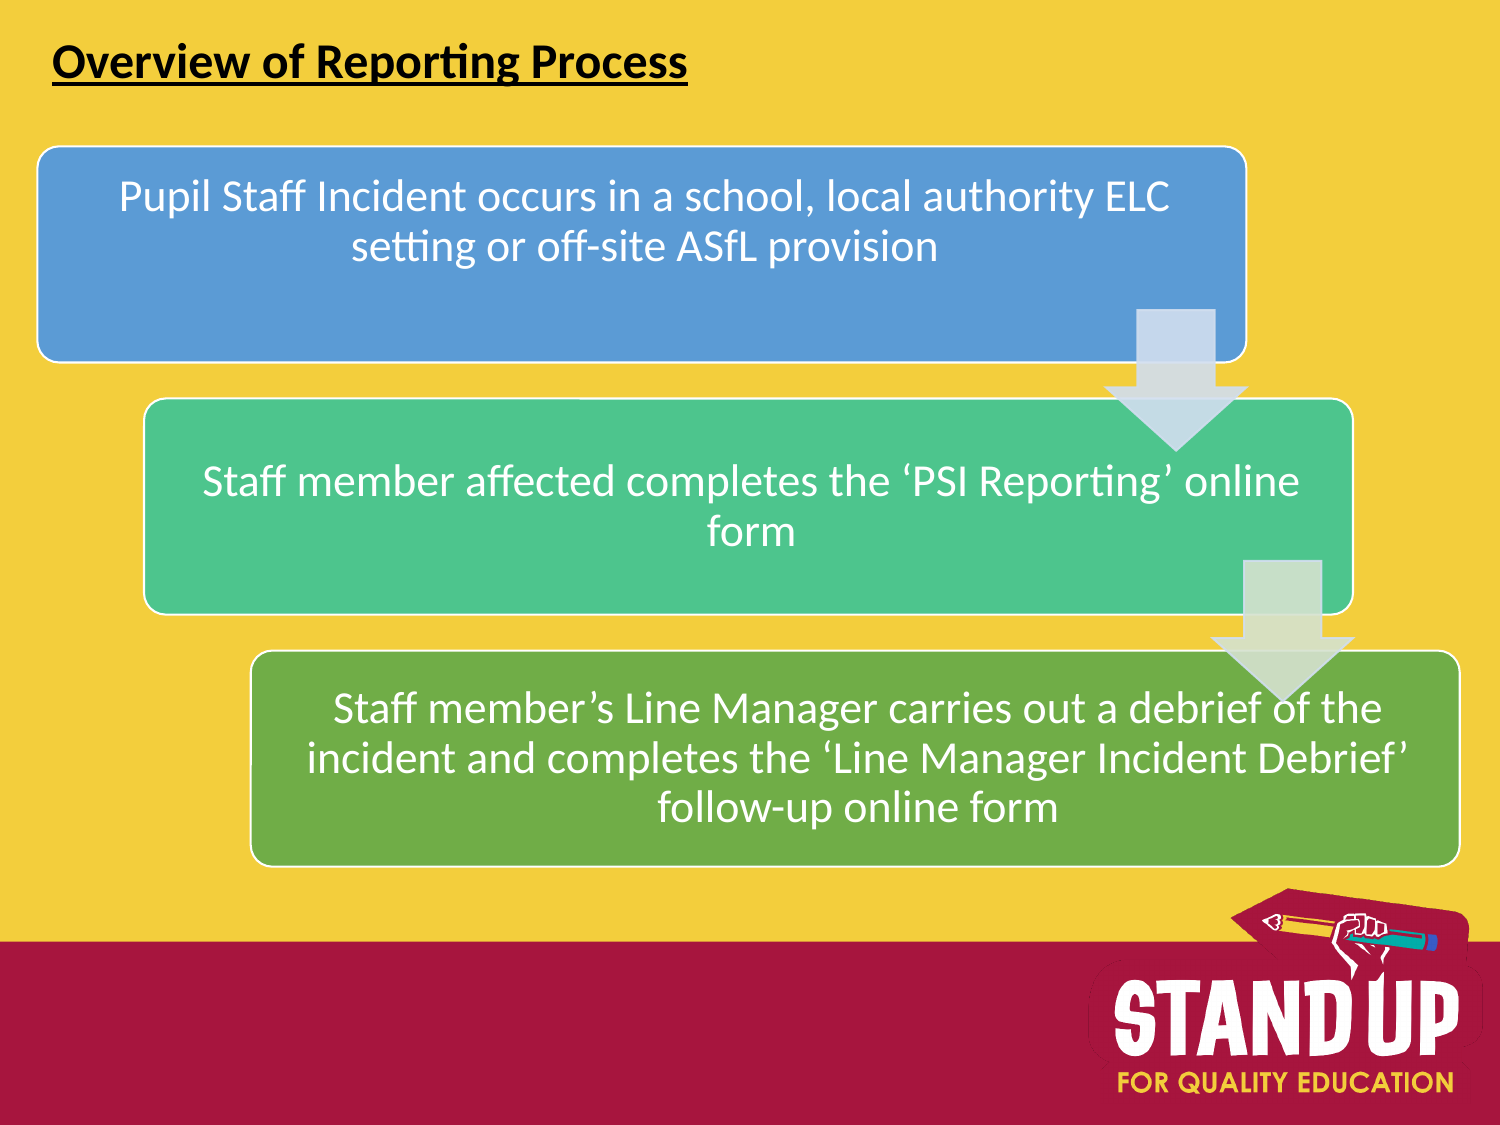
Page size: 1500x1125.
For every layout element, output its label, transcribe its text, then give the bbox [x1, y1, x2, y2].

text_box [37, 146, 1460, 867]
text_box [0, 941, 1500, 1125]
picture [1088, 888, 1483, 1104]
text_box Overview of Reporting Process [37, 21, 1418, 146]
